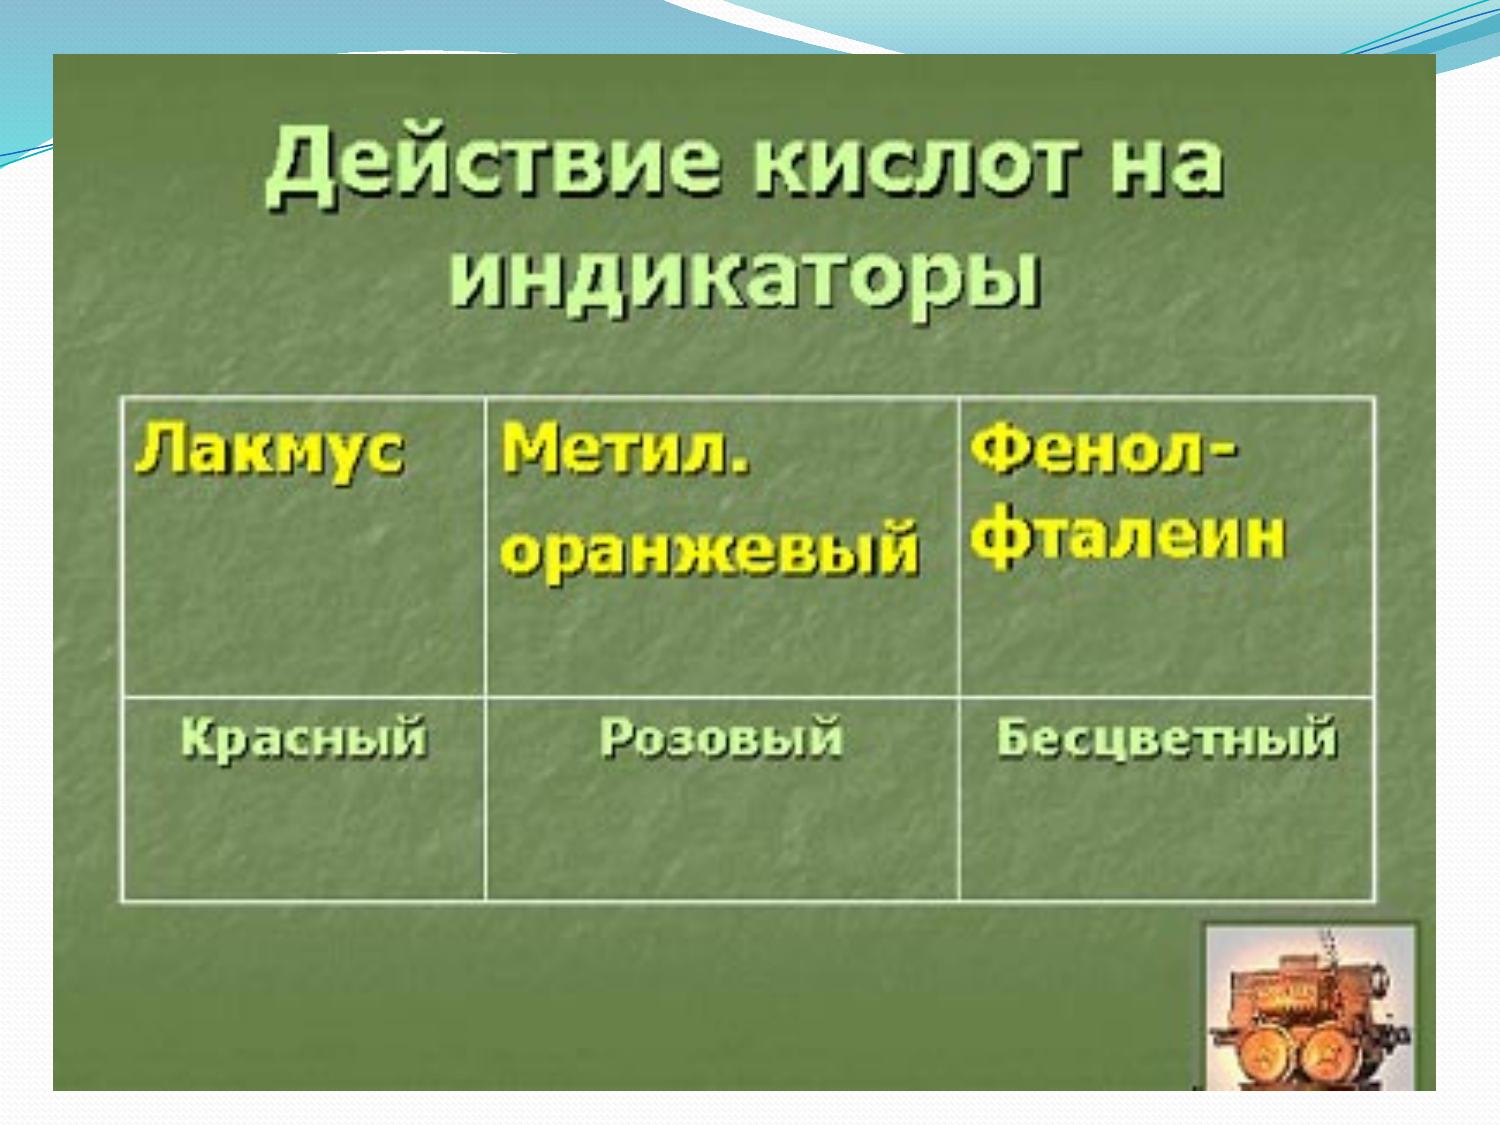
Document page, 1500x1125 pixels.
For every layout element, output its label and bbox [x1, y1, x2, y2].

picture [52, 54, 1436, 1092]
